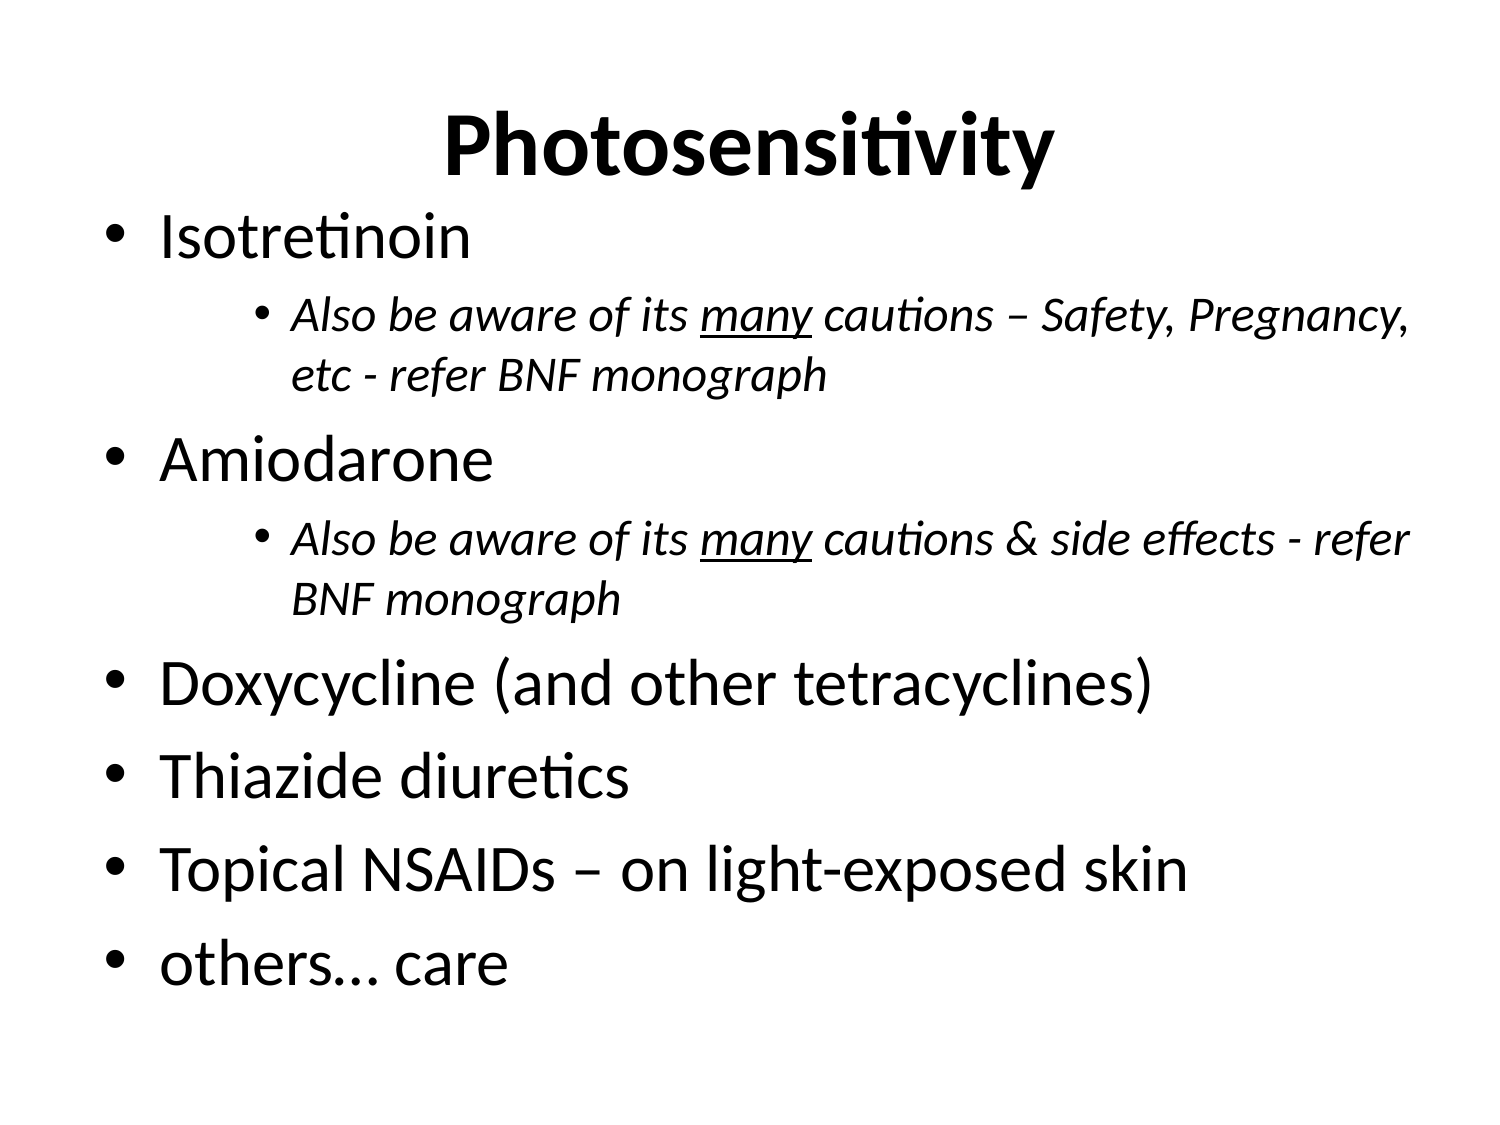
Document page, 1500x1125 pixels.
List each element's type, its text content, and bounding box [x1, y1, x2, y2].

title Photosensitivity [75, 45, 1425, 233]
list Isotretinoin Also be aware of its many cautions – Safety, Pregnancy, etc - refer BNF monograph Amiodarone Also be aware of its many cautions & side effects - refer BNF monograph Doxycycline (and other tetracyclines) Thiazide diuretics Topical NSAIDs – on light-exposed skin others… care [88, 184, 1439, 1012]
